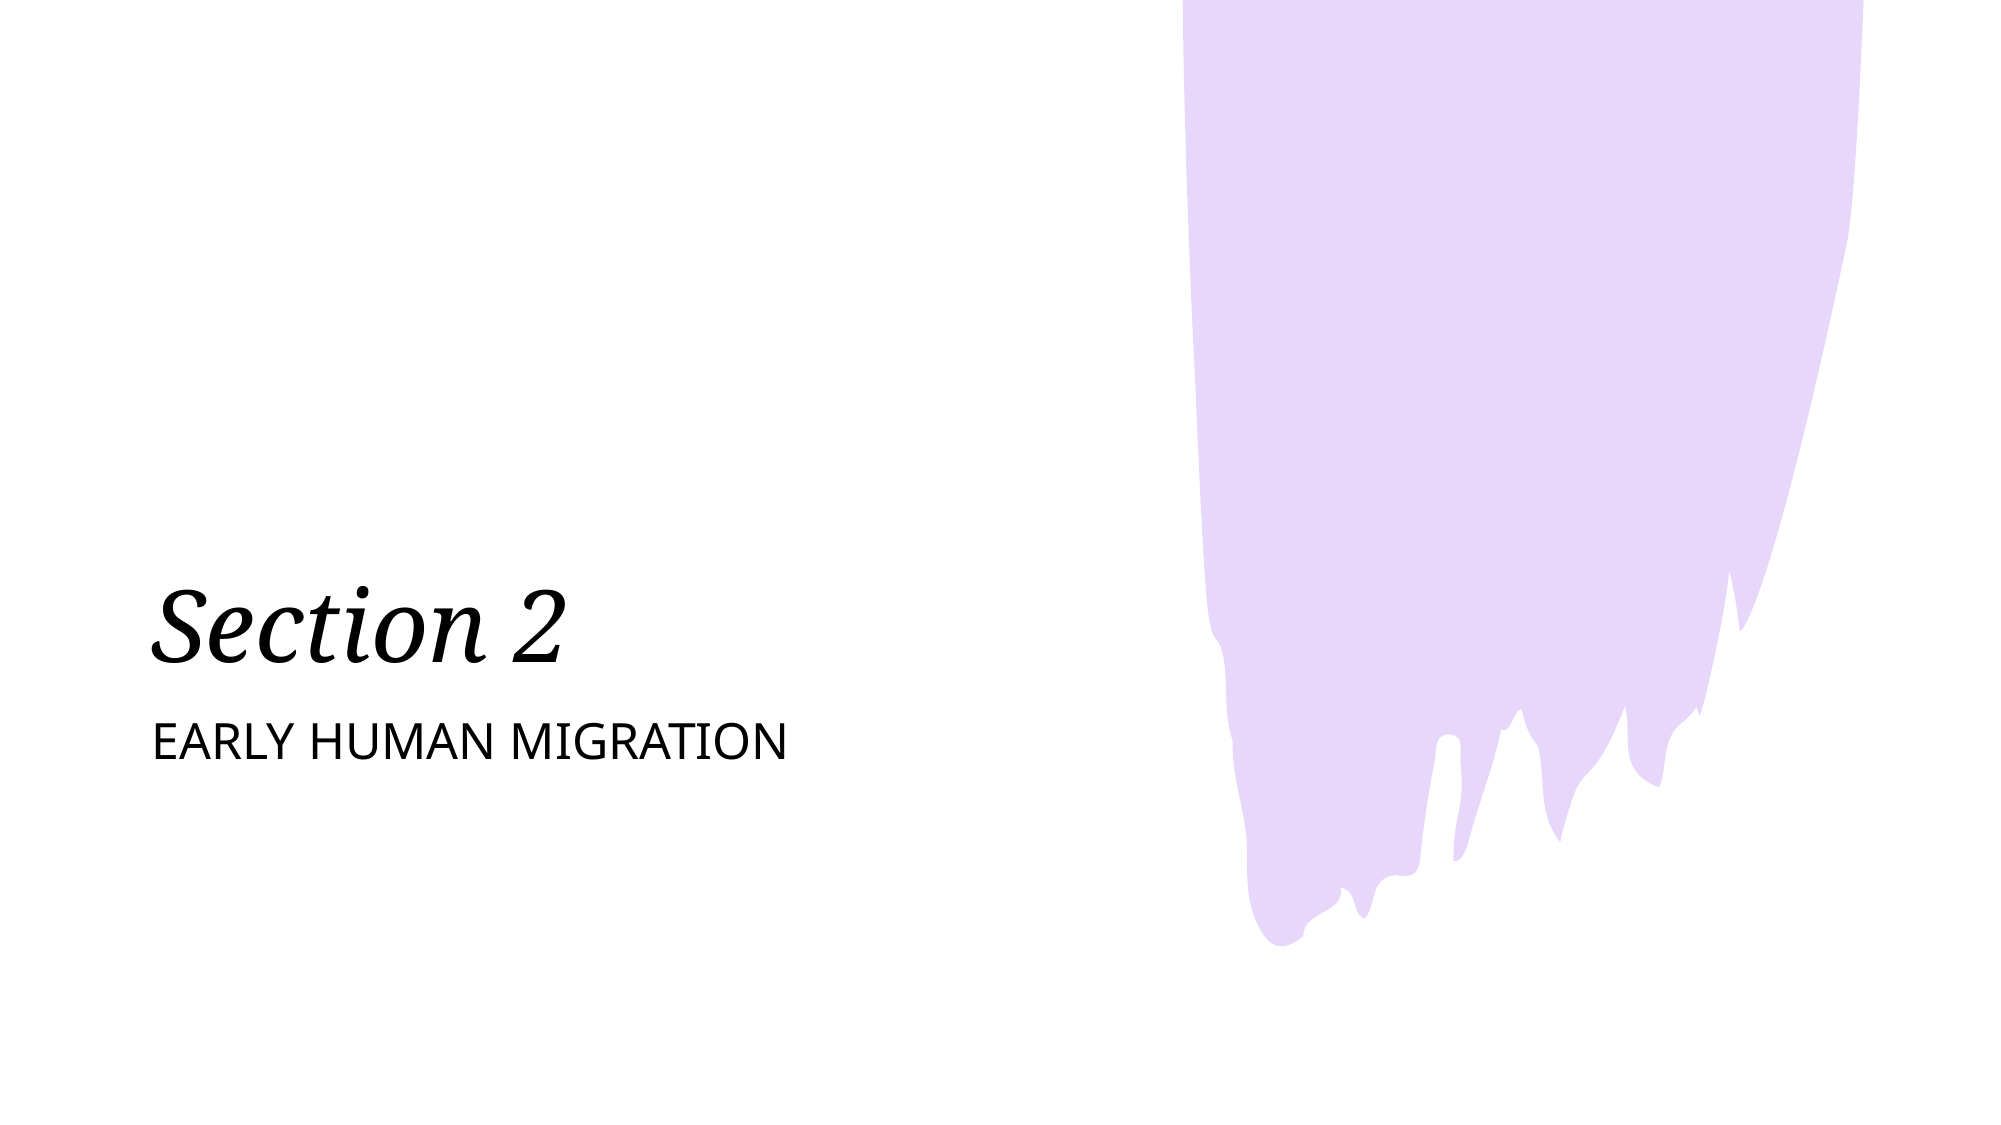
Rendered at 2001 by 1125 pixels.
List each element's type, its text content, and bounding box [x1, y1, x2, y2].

list Early Human Migration [136, 701, 1001, 949]
title Section 2 [136, 176, 1001, 692]
